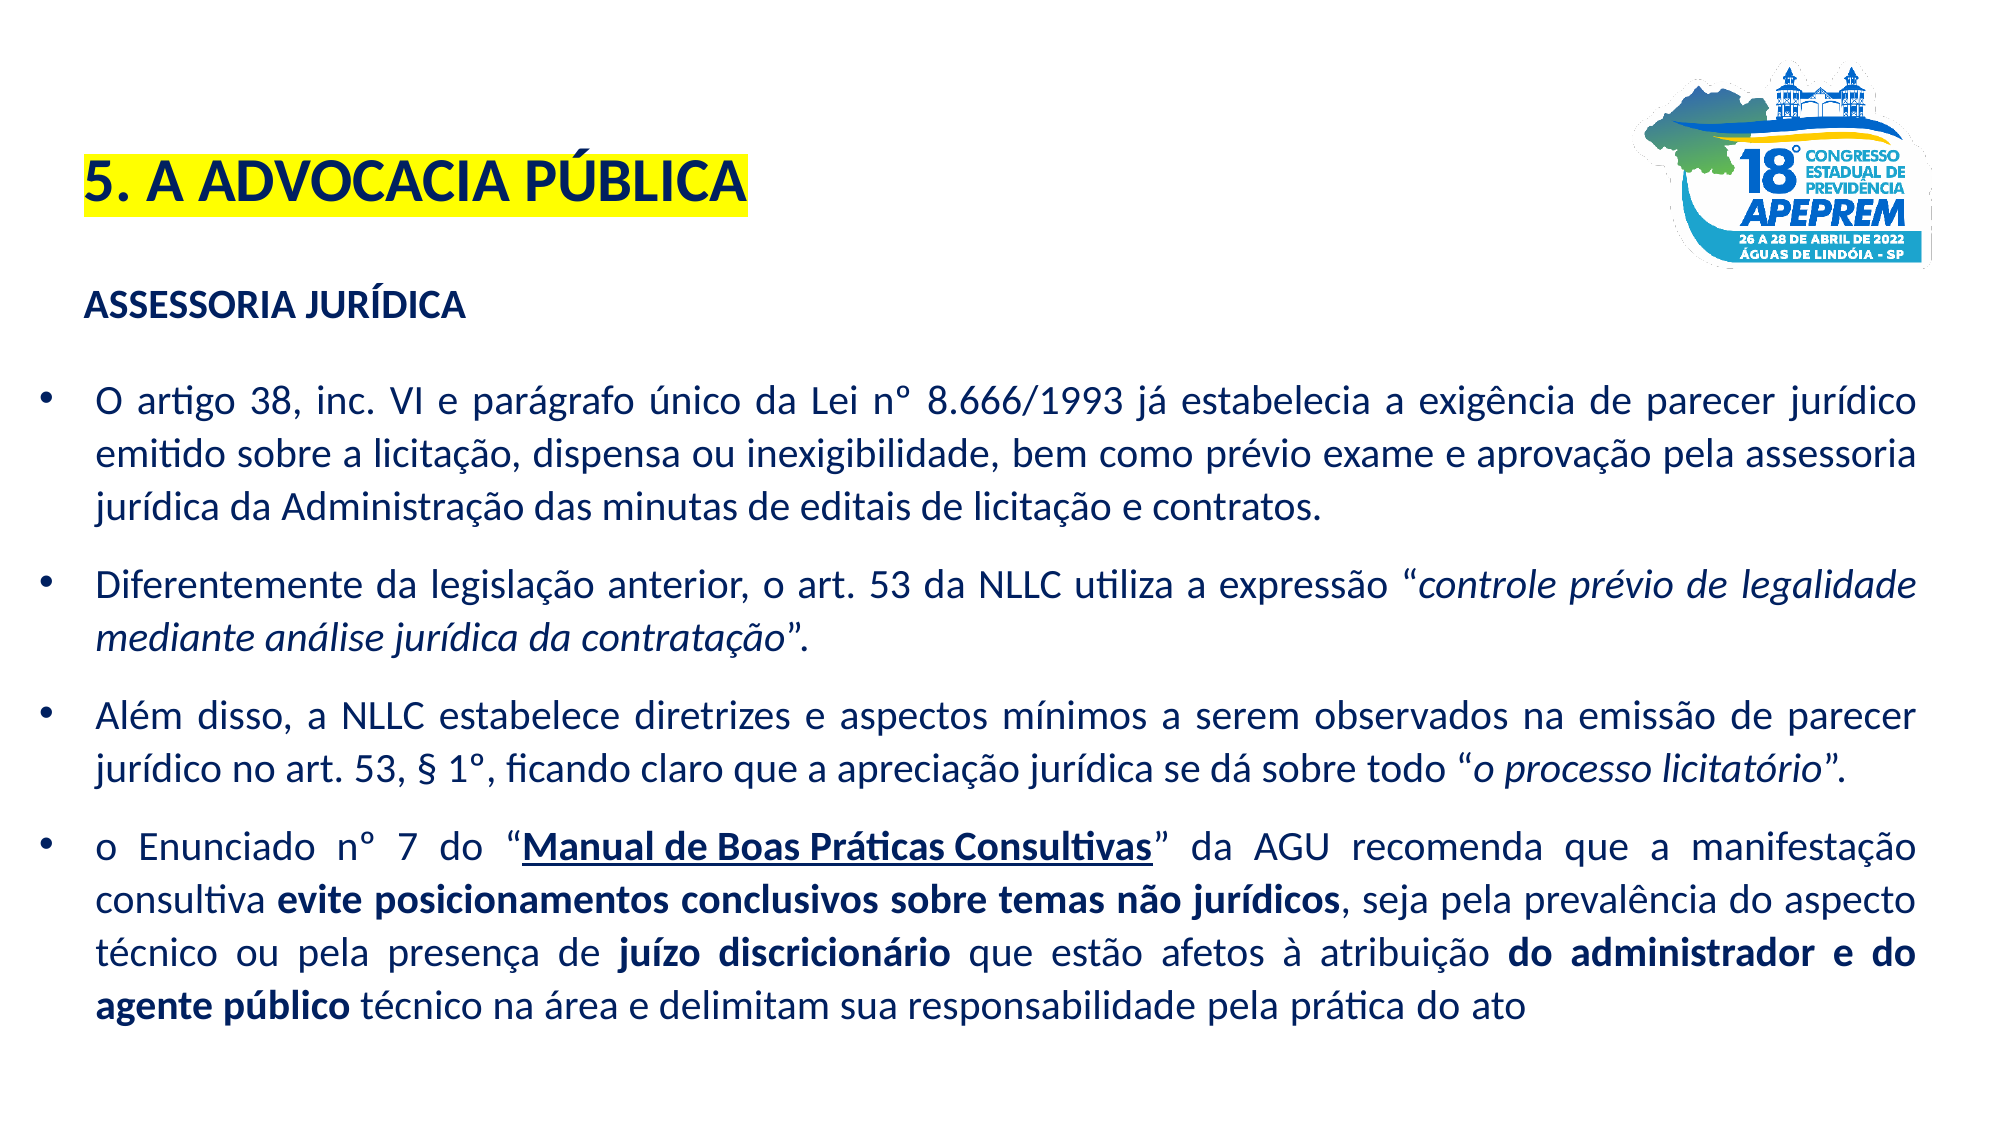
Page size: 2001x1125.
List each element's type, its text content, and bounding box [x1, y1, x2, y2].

text_box O artigo 38, inc. VI e parágrafo único da Lei nº 8.666/1993 já estabelecia a exigência de parecer jurídico emitido sobre a licitação, dispensa ou inexigibilidade, bem como prévio exame e aprovação pela assessoria jurídica da Administração das minutas de editais de licitação e contratos. Diferentemente da legislação anterior, o art. 53 da NLLC utiliza a expressão “controle prévio de legalidade mediante análise jurídica da contratação”. Além disso, a NLLC estabelece diretrizes e aspectos mínimos a serem observados na emissão de parecer jurídico no art. 53, § 1º, ficando claro que a apreciação jurídica se dá sobre todo “o processo licitatório”. o Enunciado nº 7 do “Manual de Boas Práticas Consultivas” da AGU recomenda que a manifestação consultiva evite posicionamentos conclusivos sobre temas não jurídicos, seja pela prevalência do aspecto técnico ou pela presença de juízo discricionário que estão afetos à atribuição do administrador e do agente público técnico na área e delimitam sua responsabilidade pela prática do ato [24, 362, 1932, 1035]
text_box ASSESSORIA JURÍDICA [68, 268, 1763, 335]
picture [1632, 60, 1932, 269]
text_box 5. A ADVOCACIA PÚBLICA [68, 130, 1632, 222]
